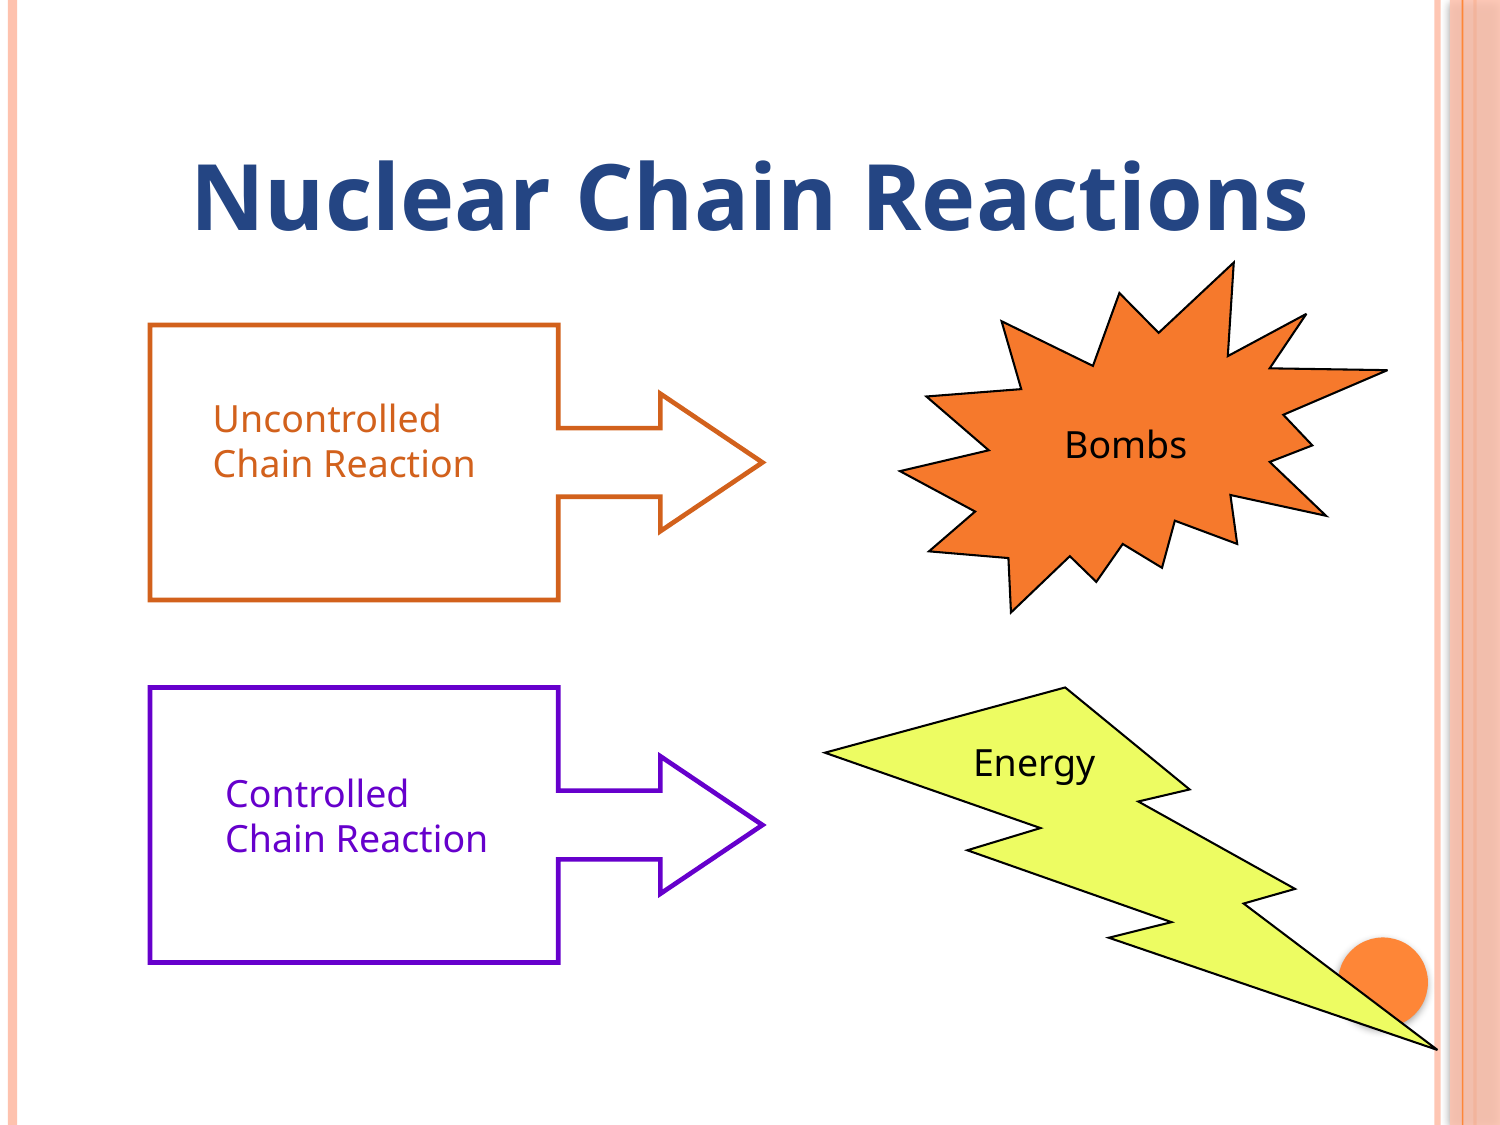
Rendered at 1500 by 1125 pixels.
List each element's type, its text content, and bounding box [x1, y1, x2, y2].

text_box Nuclear Chain Reactions [112, 99, 1388, 288]
text_box Energy [958, 731, 1111, 792]
text_box Uncontrolled Chain Reaction [197, 387, 492, 493]
text_box Controlled Chain Reaction [210, 762, 504, 868]
text_box Bombs [900, 262, 1388, 613]
text_box [149, 687, 763, 963]
text_box [149, 324, 763, 601]
text_box [824, 687, 1438, 1050]
